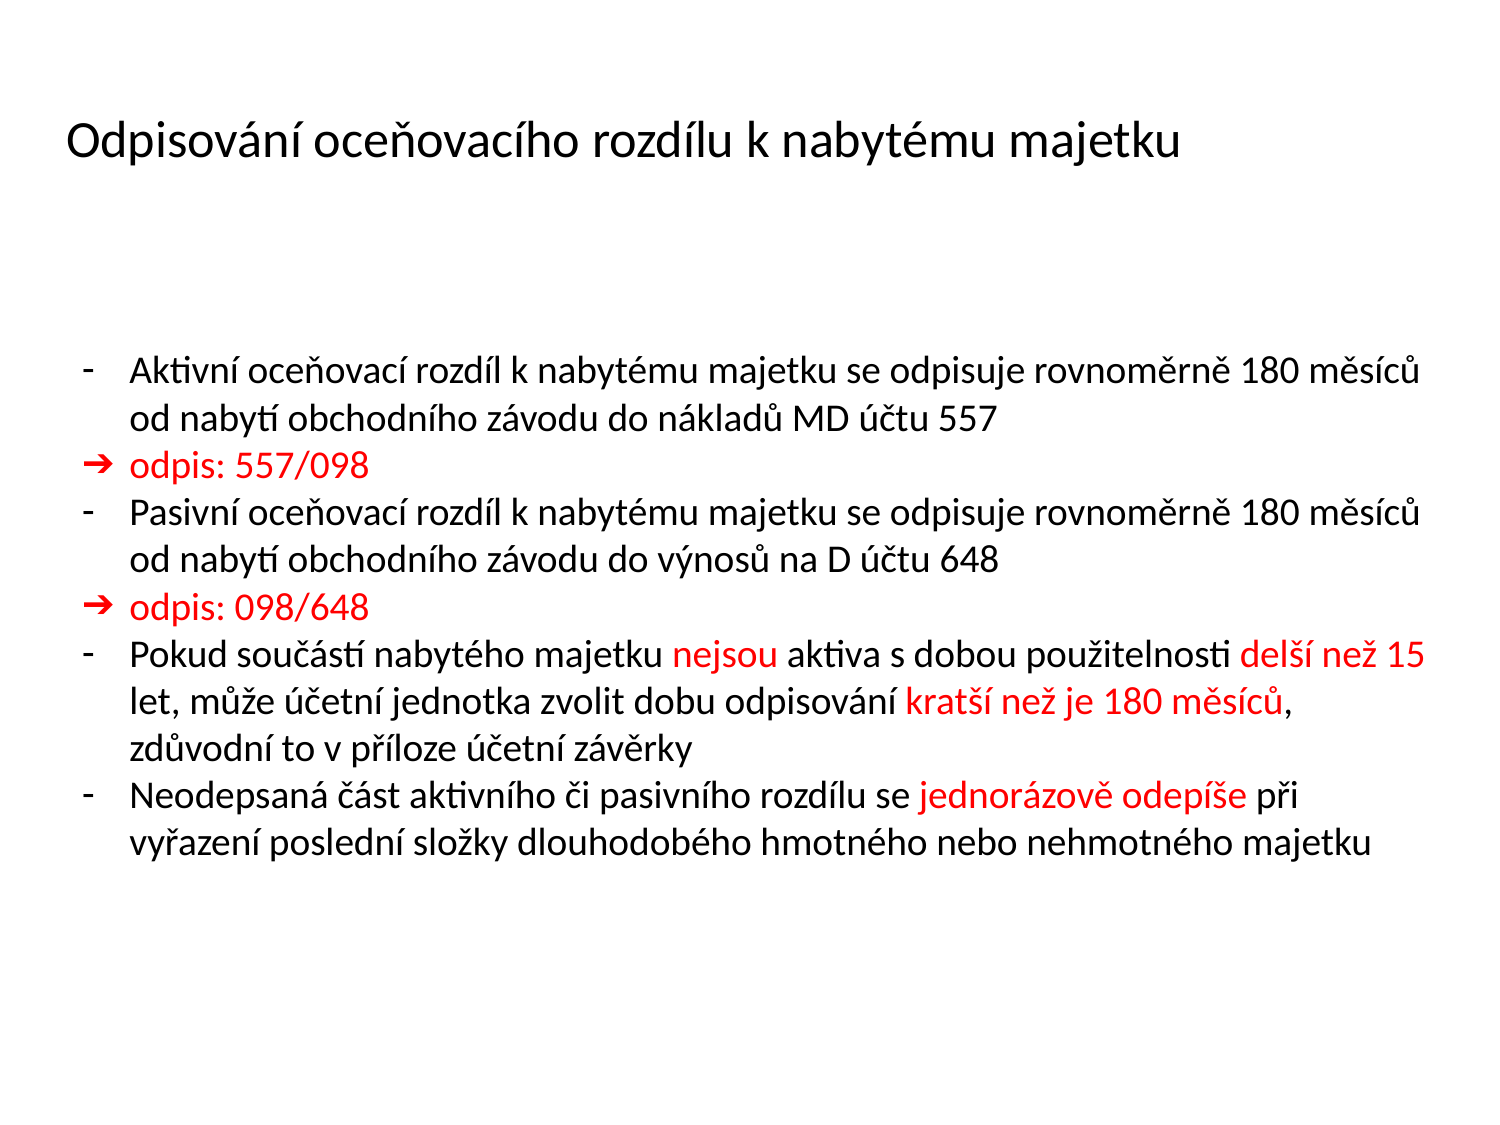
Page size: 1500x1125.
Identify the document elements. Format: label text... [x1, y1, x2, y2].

list Aktivní oceňovací rozdíl k nabytému majetku se odpisuje rovnoměrně 180 měsíců od nabytí obchodního závodu do nákladů MD účtu 557 odpis: 557/098 Pasivní oceňovací rozdíl k nabytému majetku se odpisuje rovnoměrně 180 měsíců od nabytí obchodního závodu do výnosů na D účtu 648 odpis: 098/648 Pokud součástí nabytého majetku nejsou aktiva s dobou použitelnosti delší než 15 let, může účetní jednotka zvolit dobu odpisování kratší než je 180 měsíců, zdůvodní to v příloze účetní závěrky Neodepsaná část aktivního či pasivního rozdílu se jednorázově odepíše při vyřazení poslední složky dlouhodobého hmotného nebo nehmotného majetku [51, 329, 1449, 891]
title Odpisování oceňovacího rozdílu k nabytému majetku [51, 90, 1449, 184]
